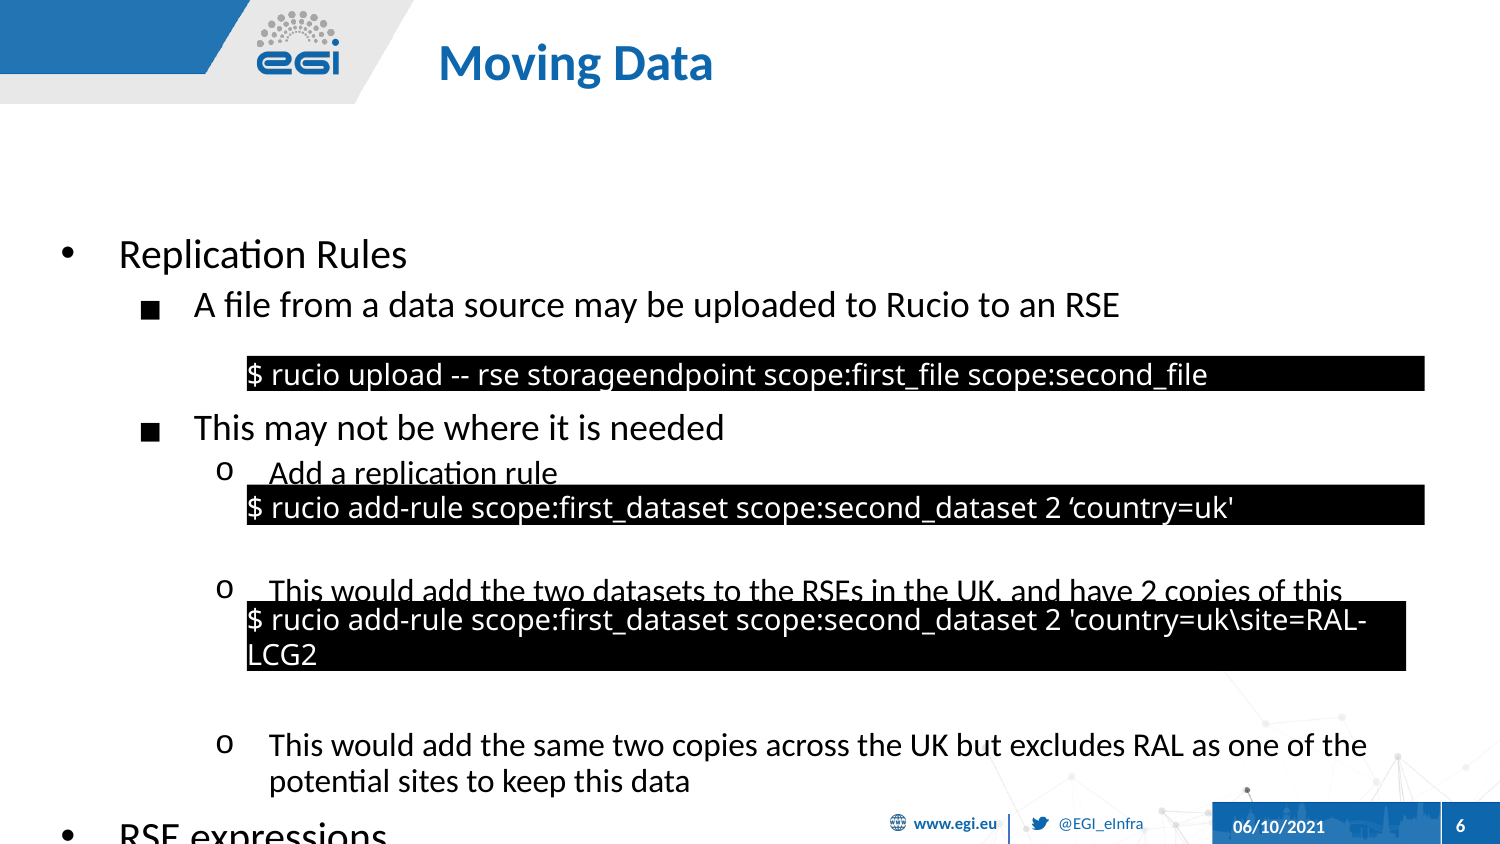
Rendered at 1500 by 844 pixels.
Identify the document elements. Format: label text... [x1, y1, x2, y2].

text_box $ rucio upload -- rse storageendpoint scope:first_file scope:second_file [246, 355, 1425, 391]
text_box $ rucio add-rule scope:first_dataset scope:second_dataset 2 ‘country=uk' [246, 484, 1425, 525]
list Replication Rules A file from a data source may be uploaded to Rucio to an RSE This may not be where it is needed Add a replication rule This would add the two datasets to the RSEs in the UK, and have 2 copies of this dataset within the UK This would add the same two copies across the UK but excludes RAL as one of the potential sites to keep this data RSE expressions [28, 224, 1466, 750]
picture [0, 0, 1500, 844]
text_box $ rucio add-rule scope:first_dataset scope:second_dataset 2 'country=uk\site=RAL-LCG2 [246, 601, 1407, 671]
title Moving Data [423, 27, 1199, 84]
